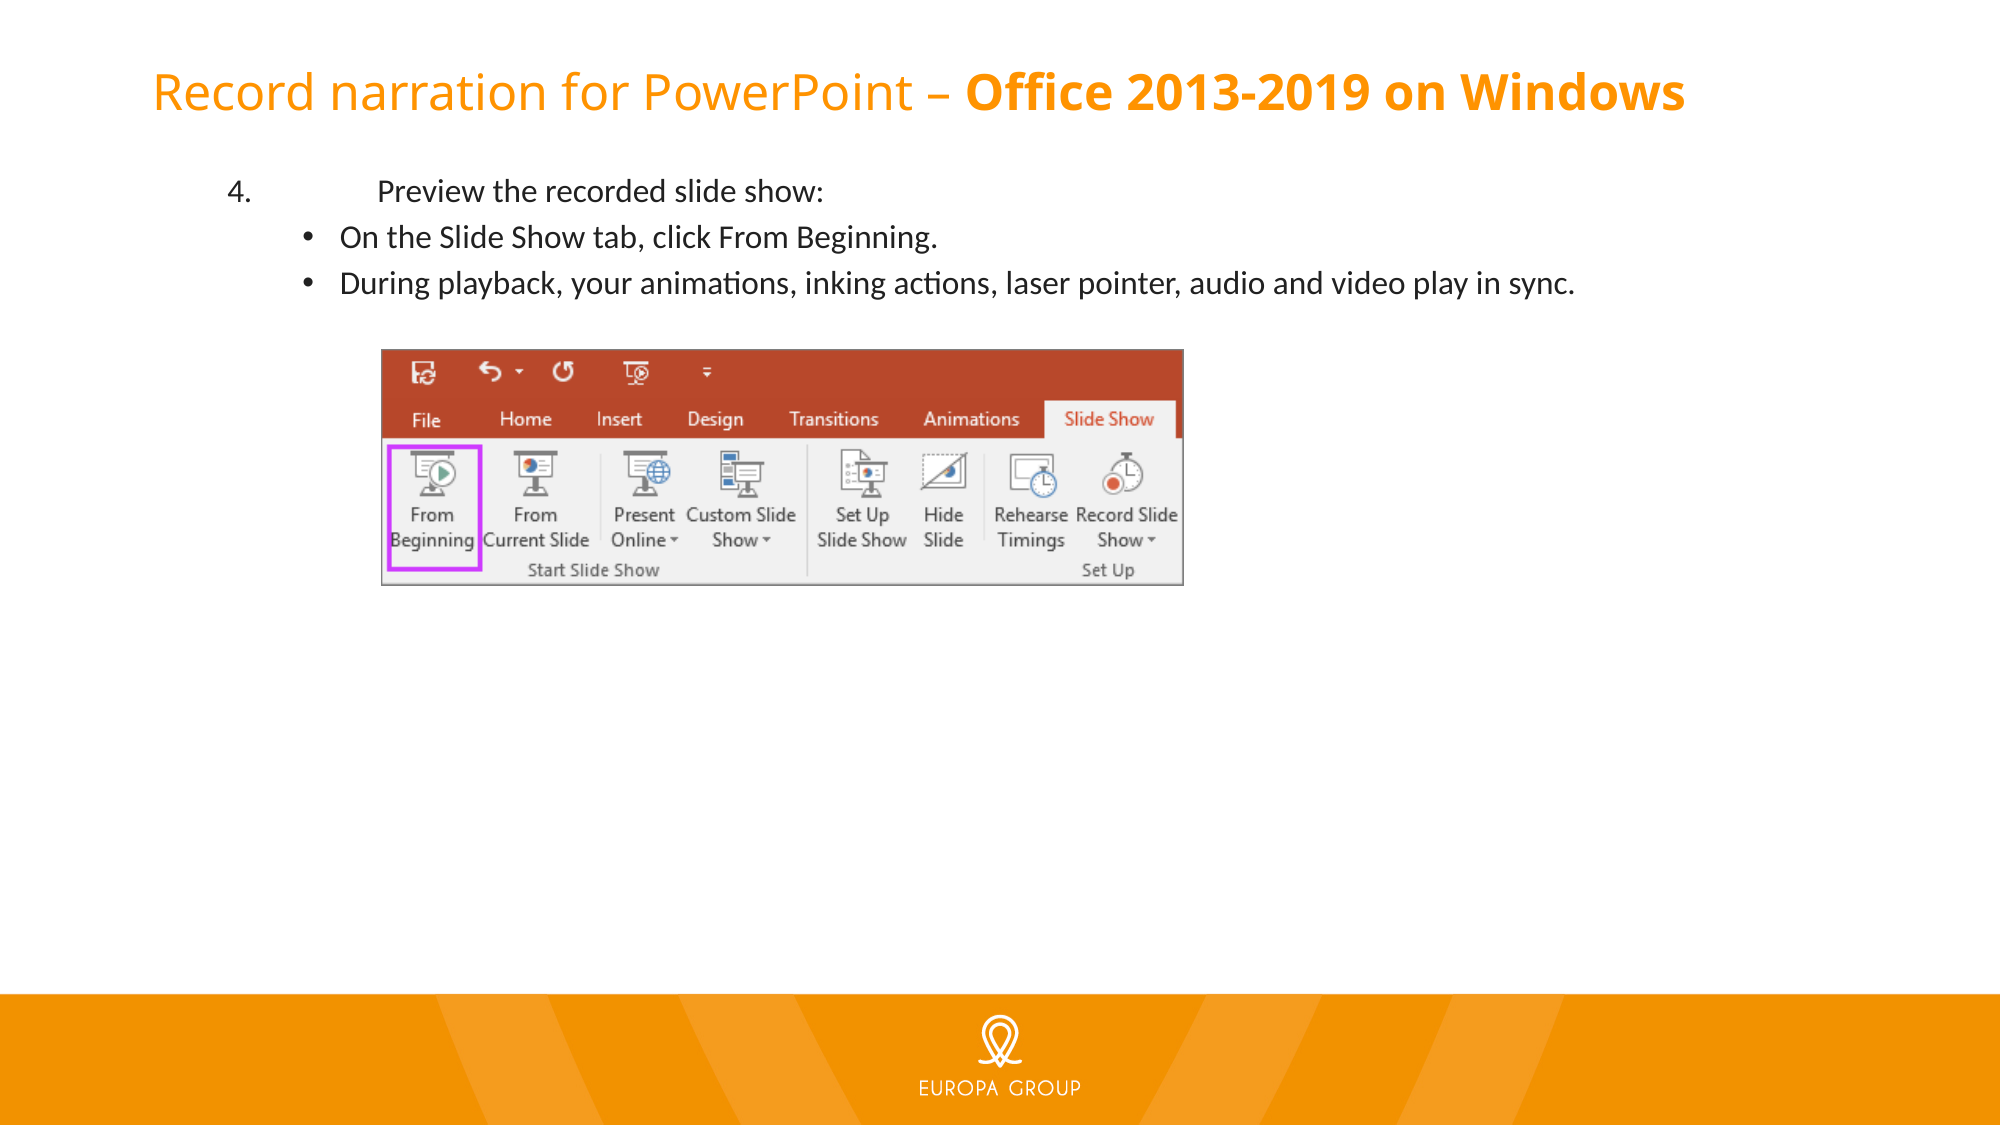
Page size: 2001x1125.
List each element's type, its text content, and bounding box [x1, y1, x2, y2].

title Record narration for PowerPoint – Office 2013-2019 on Windows [137, 59, 1863, 155]
list 4. Preview the recorded slide show: On the Slide Show tab, click From Beginning. During playback, your animations, inking actions, laser pointer, audio and video play in sync. [137, 166, 1863, 995]
picture [0, 0, 2000, 1125]
